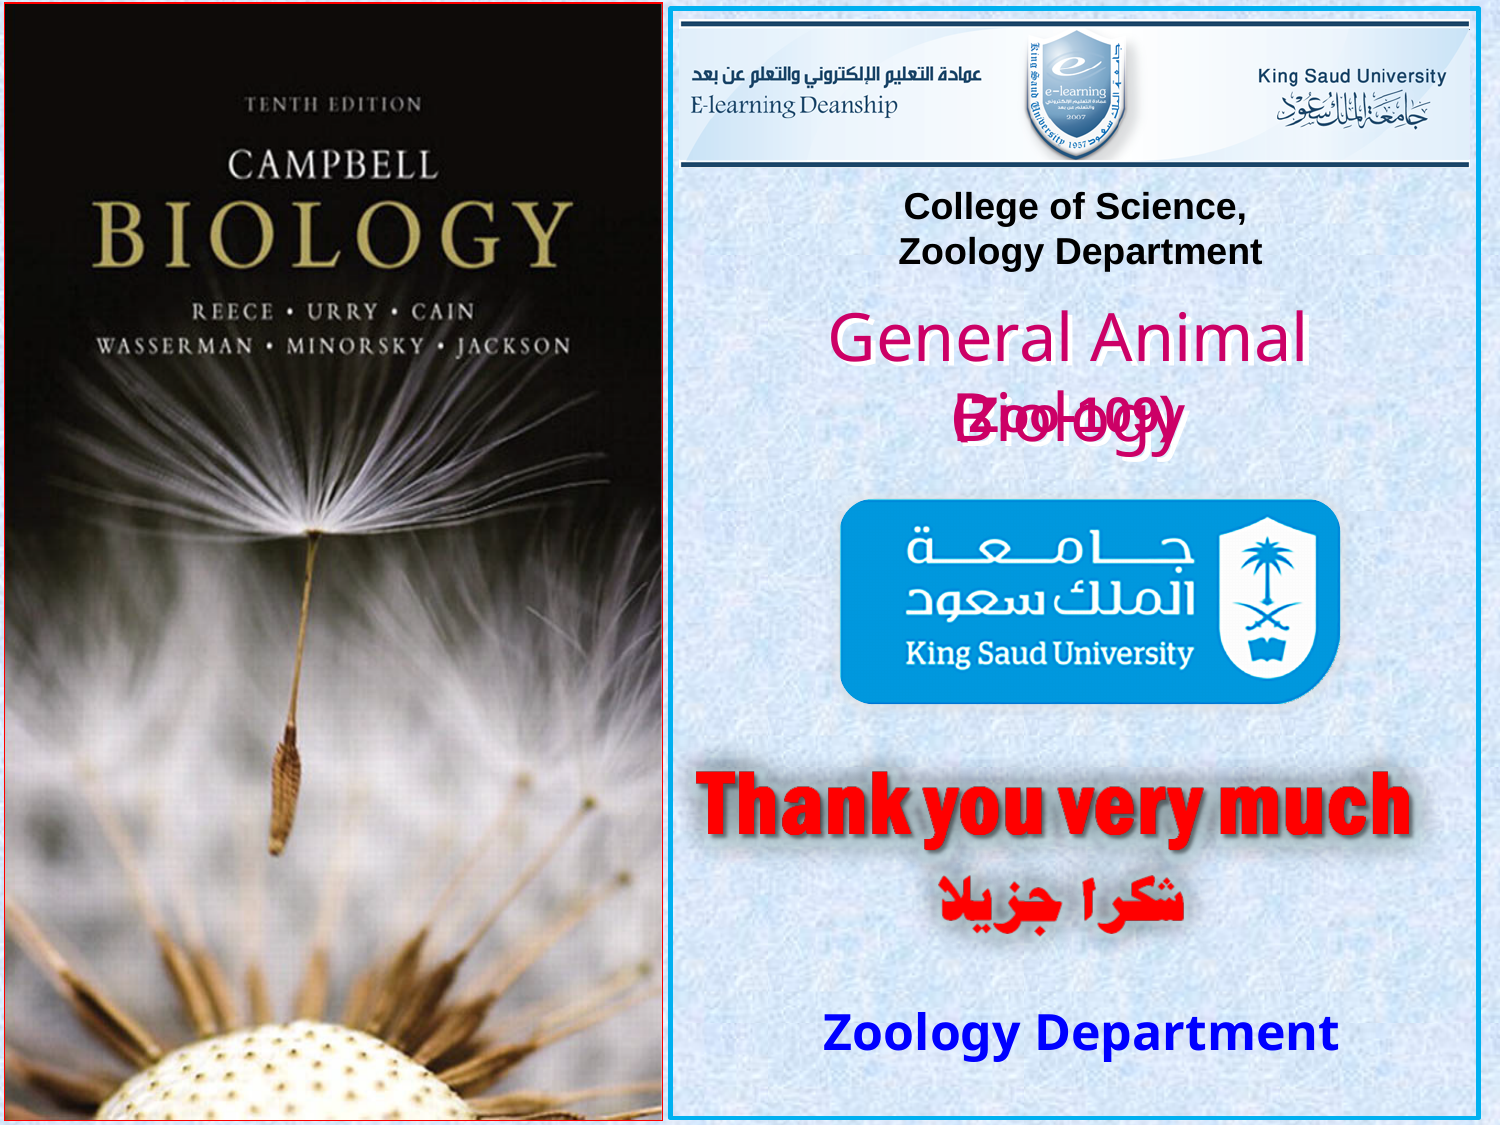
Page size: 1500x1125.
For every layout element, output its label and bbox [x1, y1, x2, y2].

text_box [670, 8, 1480, 1119]
picture [0, 0, 1500, 1125]
